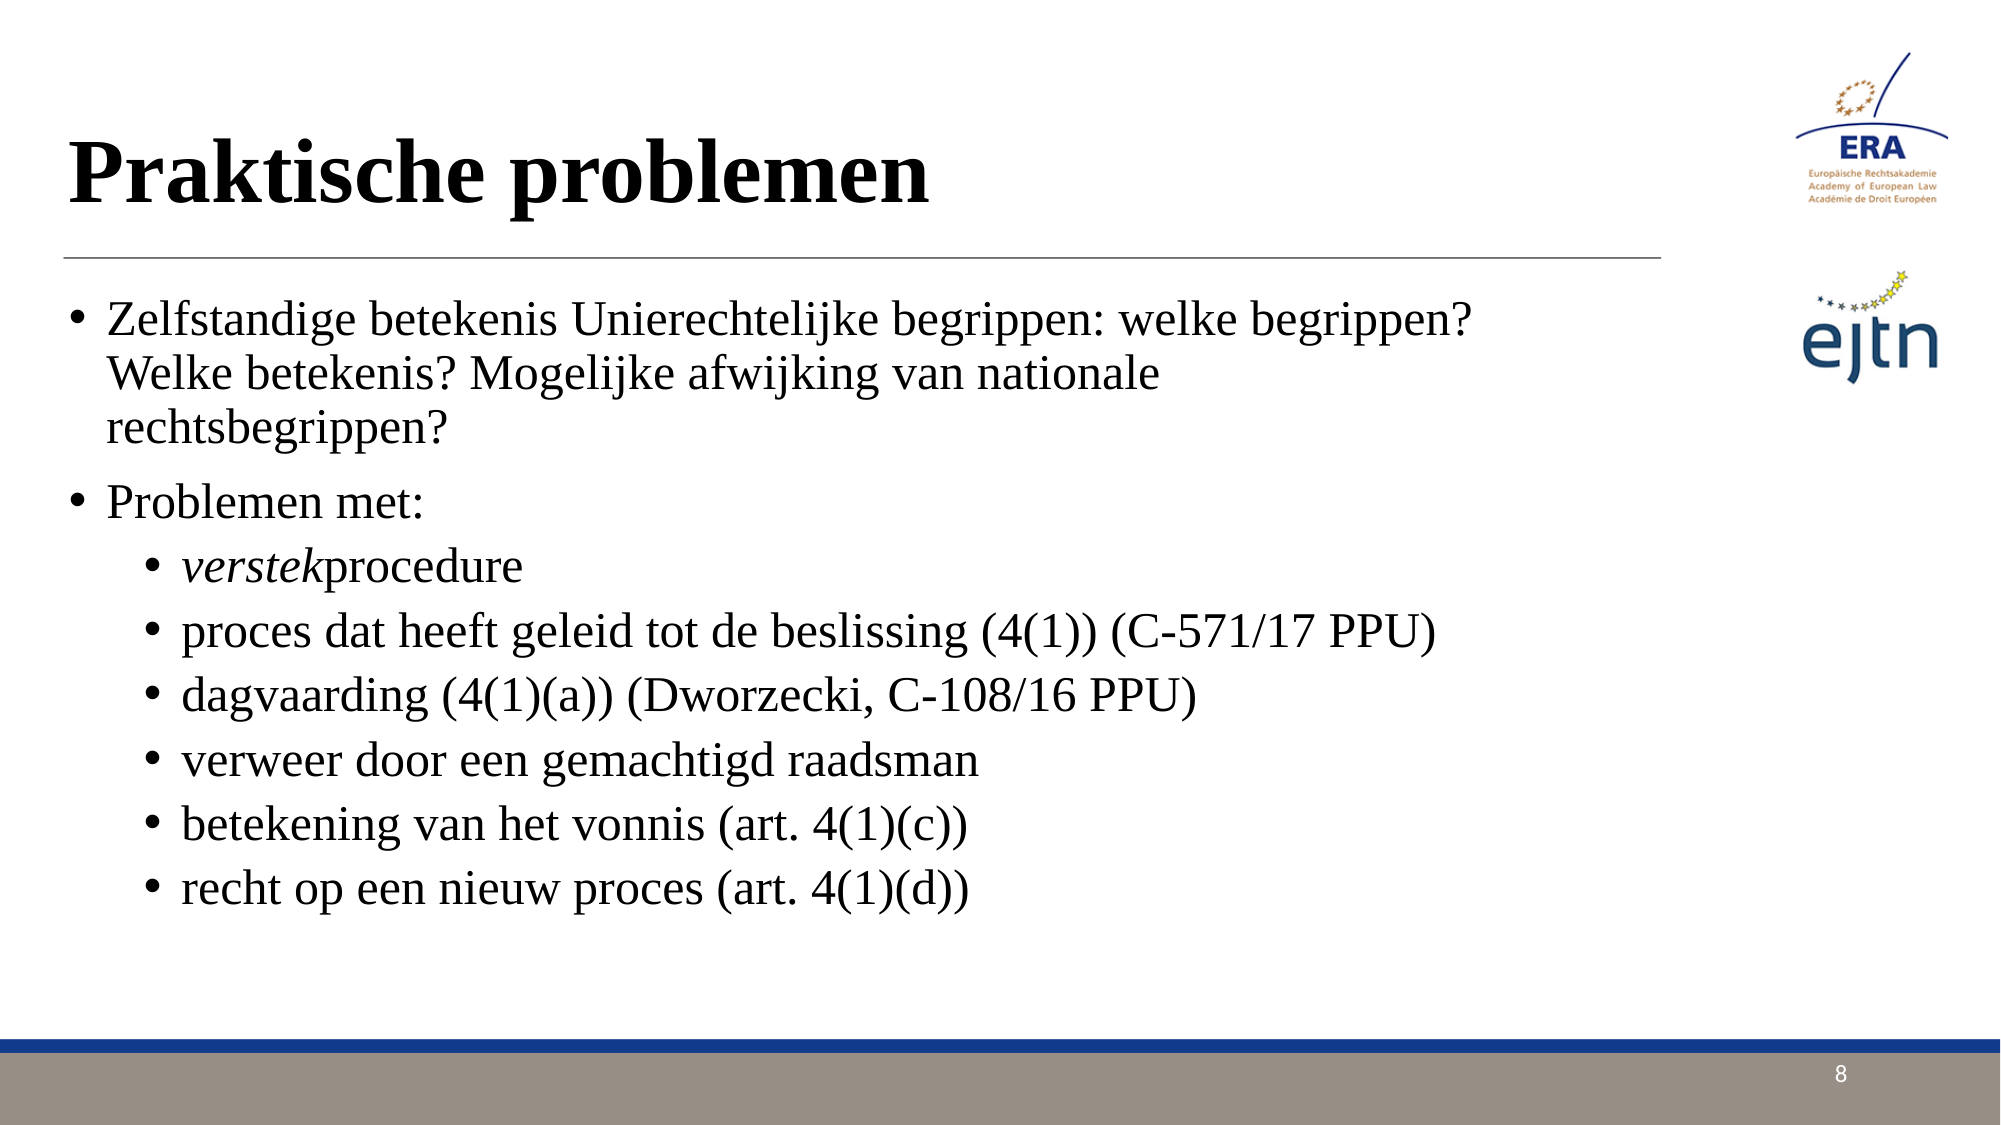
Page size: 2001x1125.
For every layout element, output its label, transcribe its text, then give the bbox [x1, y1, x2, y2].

slide_number 8 [1412, 1042, 1863, 1103]
list Zelfstandige betekenis Unierechtelijke begrippen: welke begrippen? Welke betekenis? Mogelijke afwijking van nationale rechtsbegrippen? Problemen met: verstekprocedure proces dat heeft geleid tot de beslissing (4(1)) (C‑571/17 PPU) dagvaarding (4(1)(a)) (Dworzecki, C-108/16 PPU) verweer door een gemachtigd raadsman betekening van het vonnis (art. 4(1)(c)) recht op een nieuw proces (art. 4(1)(d)) [53, 285, 1531, 1100]
title Praktische problemen [53, 80, 1442, 266]
picture [0, 0, 2001, 1125]
